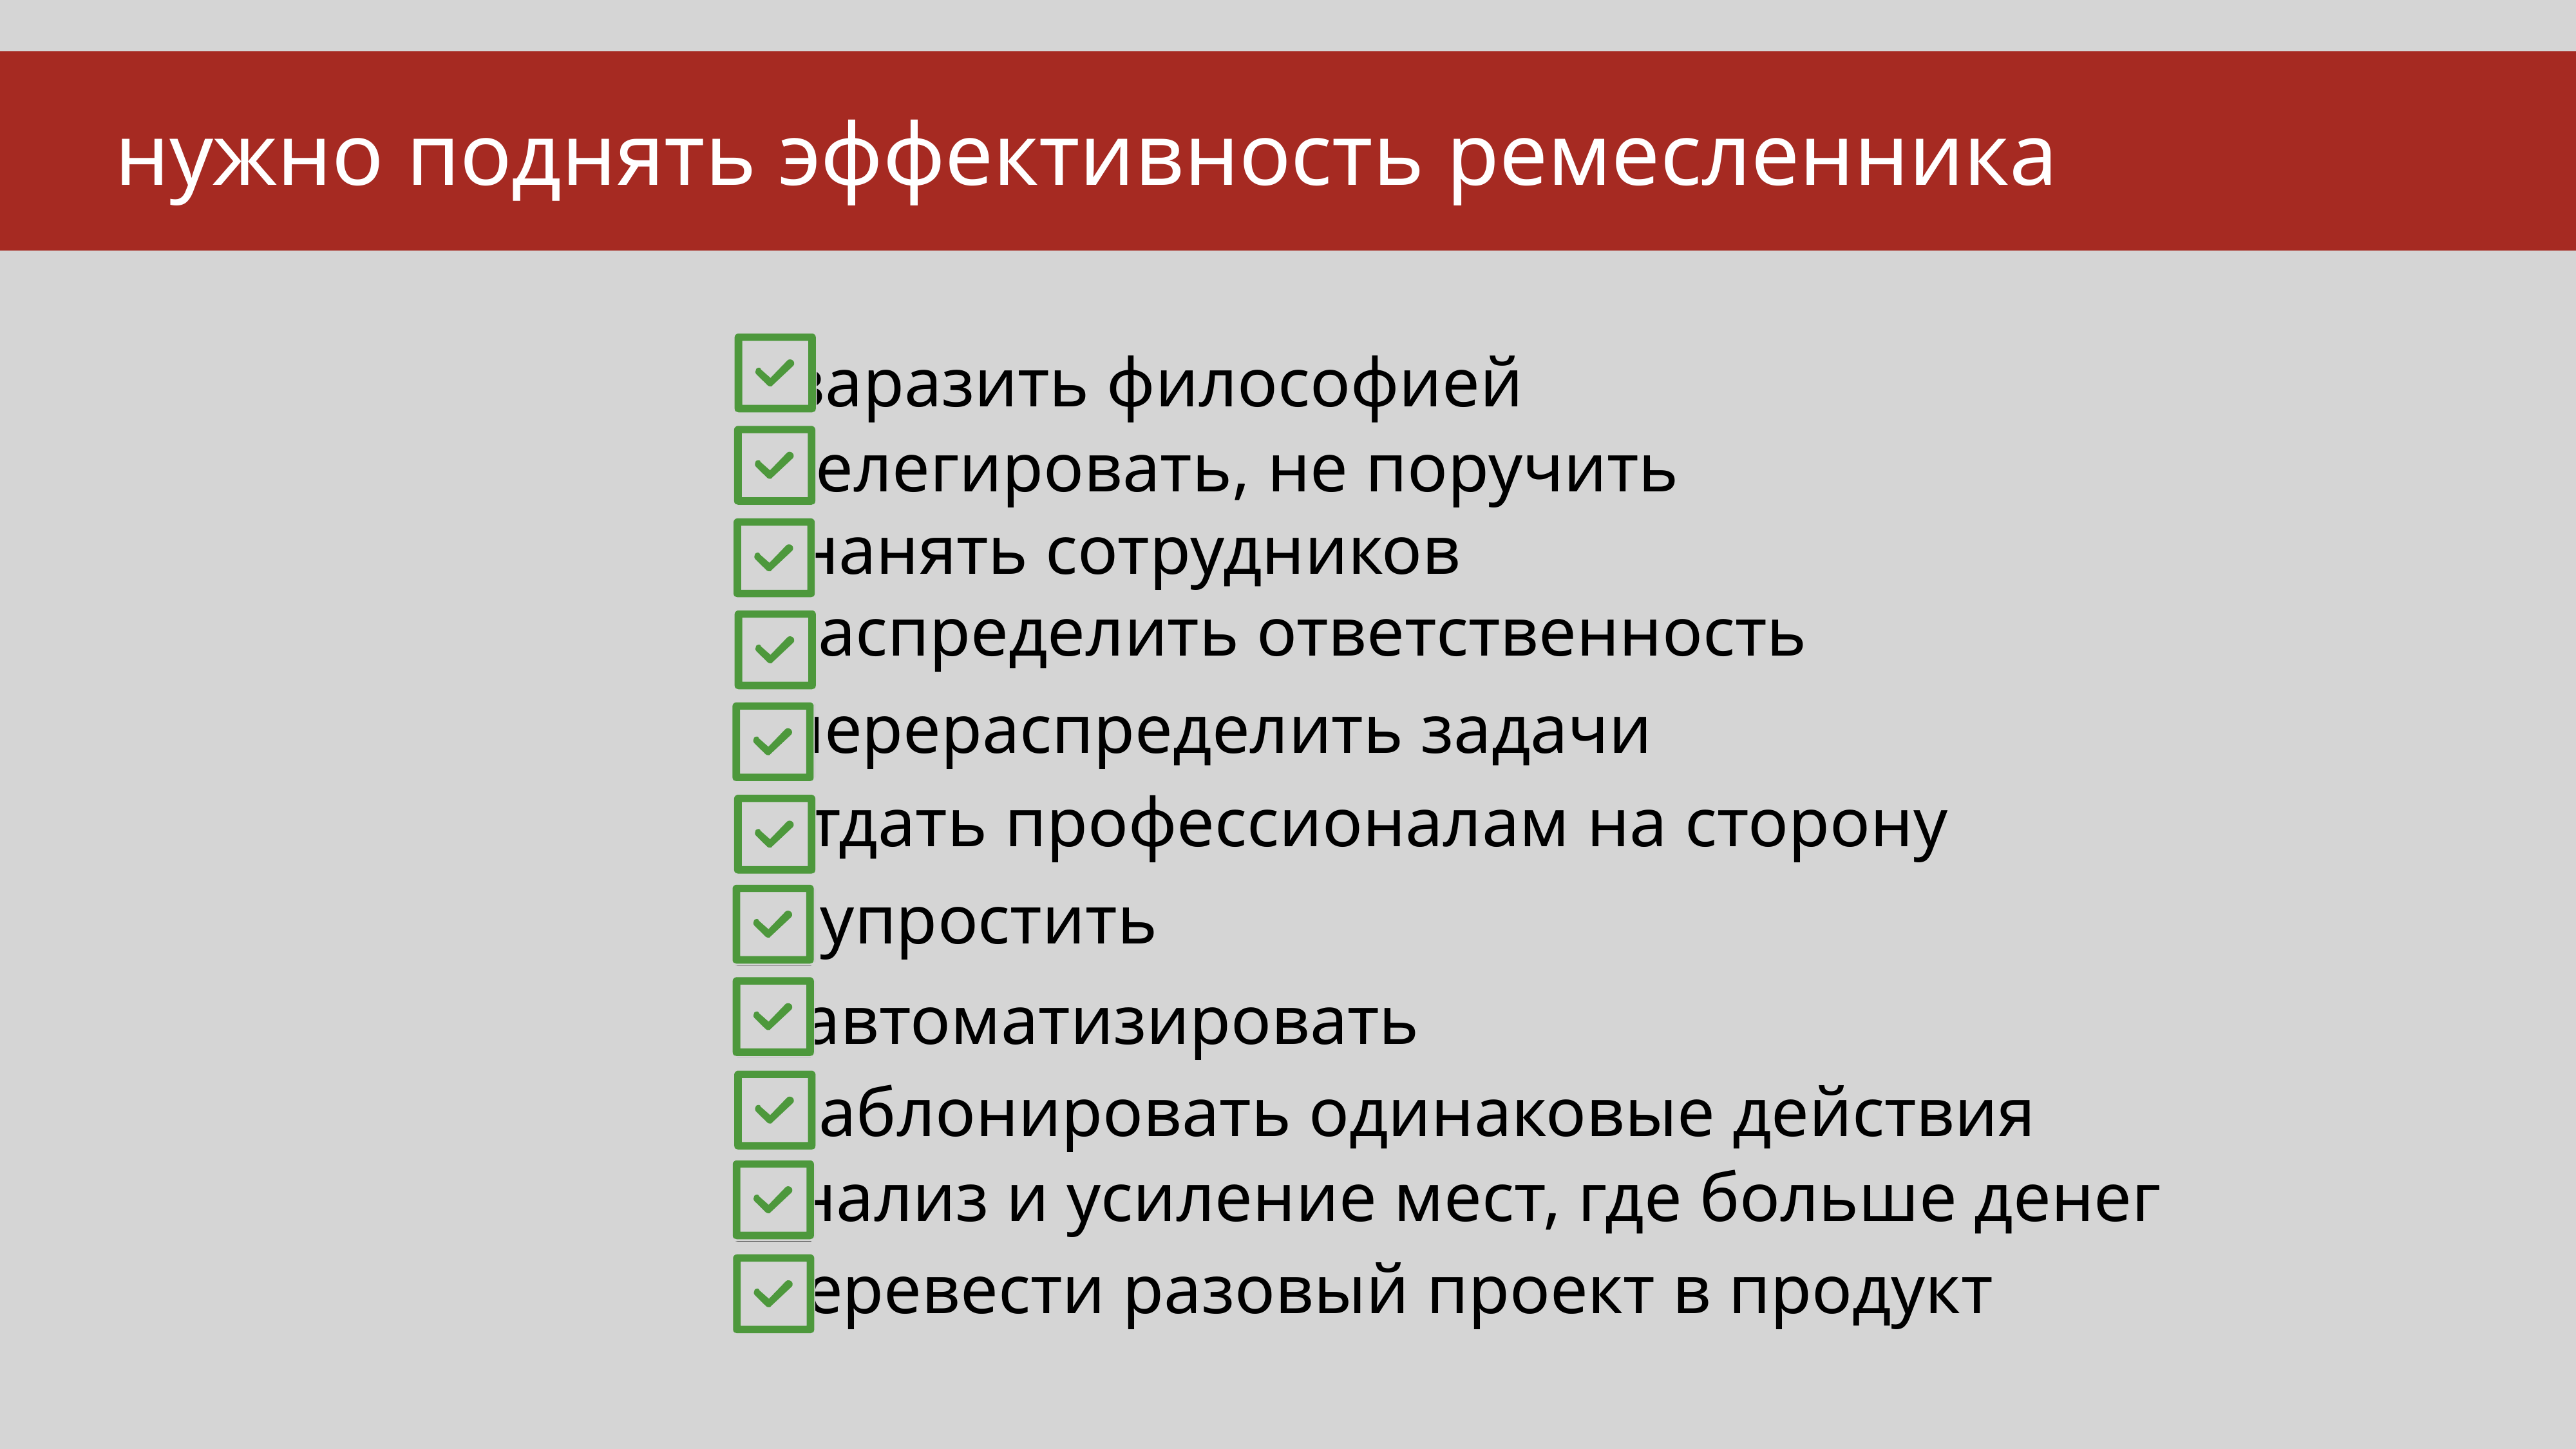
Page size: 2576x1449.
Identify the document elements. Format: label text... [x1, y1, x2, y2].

text_box упростить [815, 871, 1163, 963]
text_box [731, 882, 815, 966]
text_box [731, 1157, 815, 1242]
text_box перераспределить задачи [777, 681, 1658, 772]
text_box нужно поднять эффективность ремесленника [109, 94, 2334, 208]
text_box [731, 974, 815, 1058]
text_box отдать профессионалам на сторону [764, 773, 1954, 866]
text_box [733, 1067, 817, 1151]
text_box перевести разовый проект в продукт [757, 1240, 1999, 1332]
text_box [733, 330, 817, 415]
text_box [732, 1251, 816, 1335]
text_box нанять сотрудников [790, 501, 1468, 583]
text_box делегировать, не поручить [771, 419, 1702, 511]
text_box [731, 699, 815, 783]
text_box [733, 422, 817, 507]
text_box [732, 515, 816, 600]
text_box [733, 791, 817, 876]
text_box автоматизировать [797, 971, 1425, 1063]
text_box шаблонировать одинаковые действия [753, 1063, 2042, 1148]
text_box [0, 51, 2576, 251]
text_box анализ и усиление мест, где больше денег [750, 1148, 2167, 1240]
text_box заразить философией [787, 334, 1530, 419]
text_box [733, 607, 817, 692]
text_box распределить ответственность [772, 583, 1813, 676]
